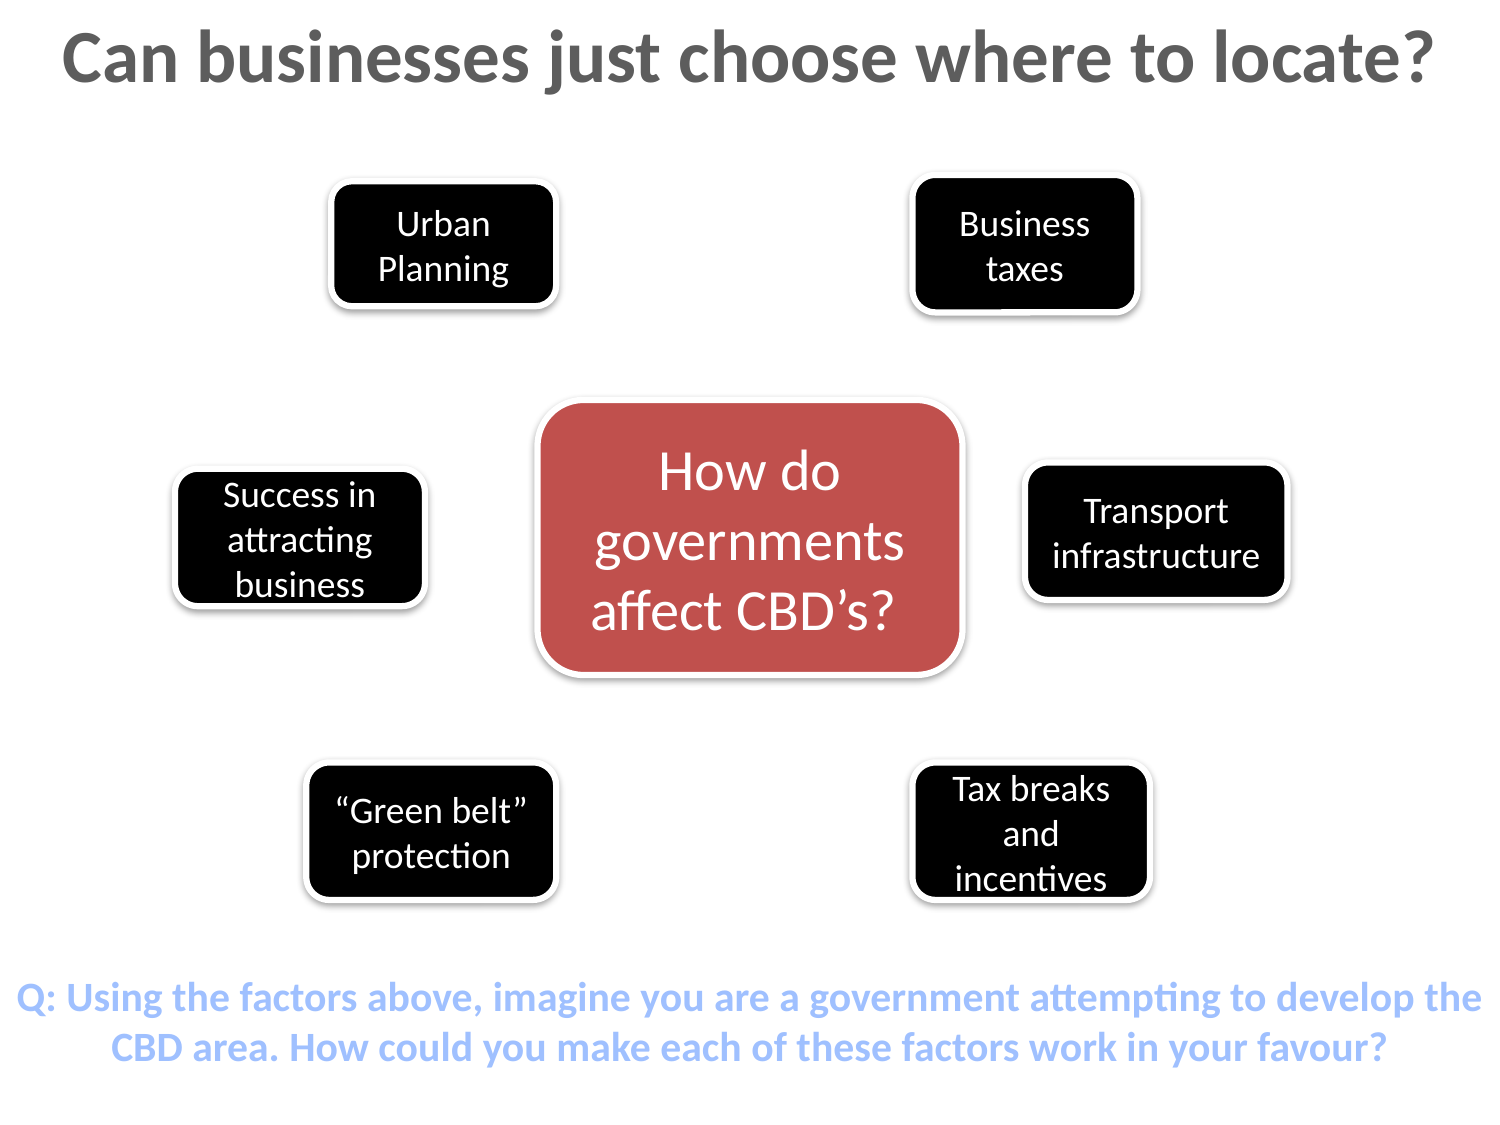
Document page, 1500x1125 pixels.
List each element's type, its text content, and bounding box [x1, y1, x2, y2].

text_box Urban Planning [327, 178, 560, 310]
text_box Success in attracting business [171, 465, 429, 610]
text_box “Green belt” protection [303, 759, 560, 904]
text_box Business taxes [909, 171, 1141, 316]
text_box Can businesses just choose where to locate? [0, 0, 1500, 105]
text_box Tax breaks and incentives [909, 759, 1154, 904]
text_box Transport infrastructure [1021, 459, 1291, 604]
text_box How do governments affect CBD’s? [534, 396, 966, 679]
text_box Q: Using the factors above, imagine you are a government attempting to develop the CBD area. How could you make each of these factors work in your favour? [0, 962, 1500, 1078]
